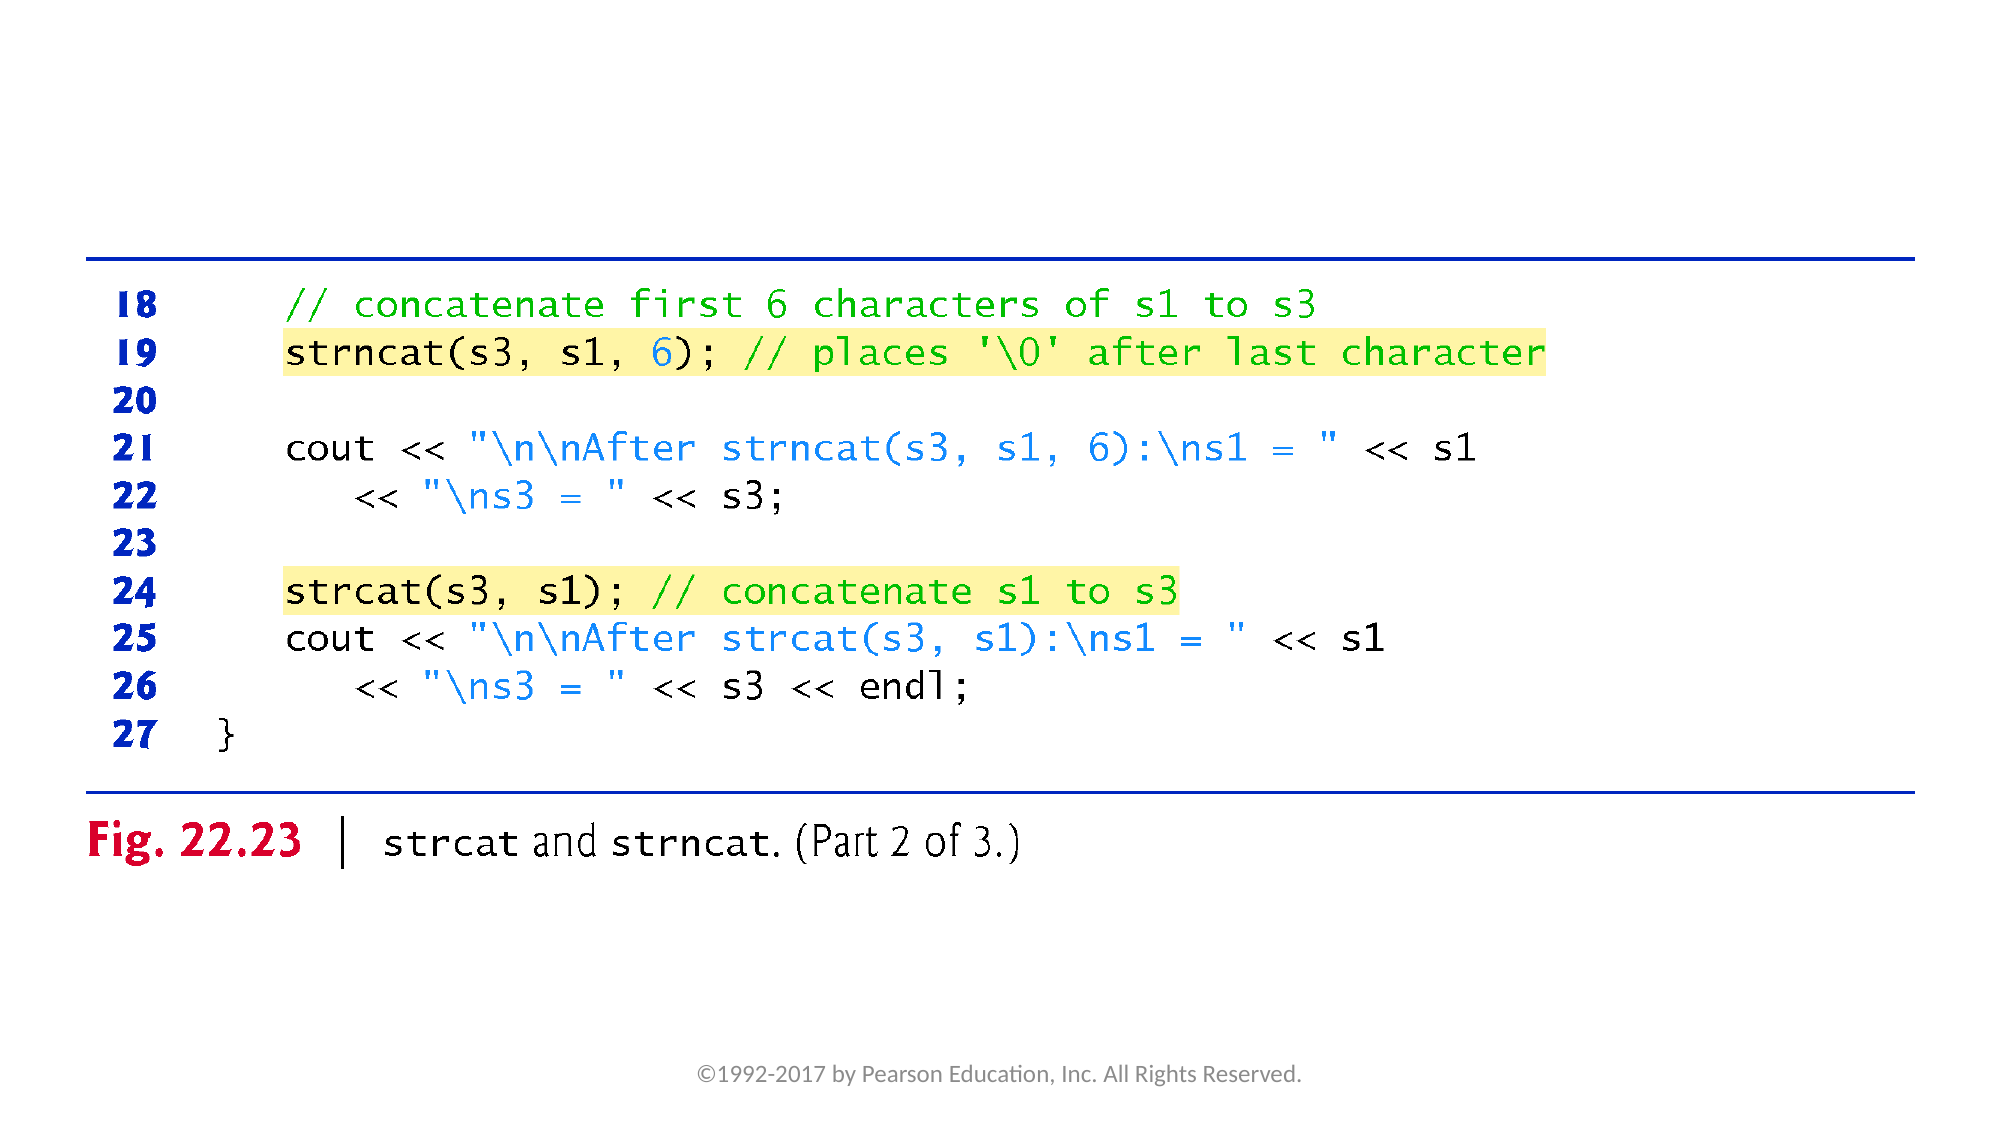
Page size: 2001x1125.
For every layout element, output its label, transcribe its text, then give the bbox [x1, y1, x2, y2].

footer ©1992-2017 by Pearson Education, Inc. All Rights Reserved. [662, 1042, 1338, 1103]
picture [0, 171, 2000, 954]
